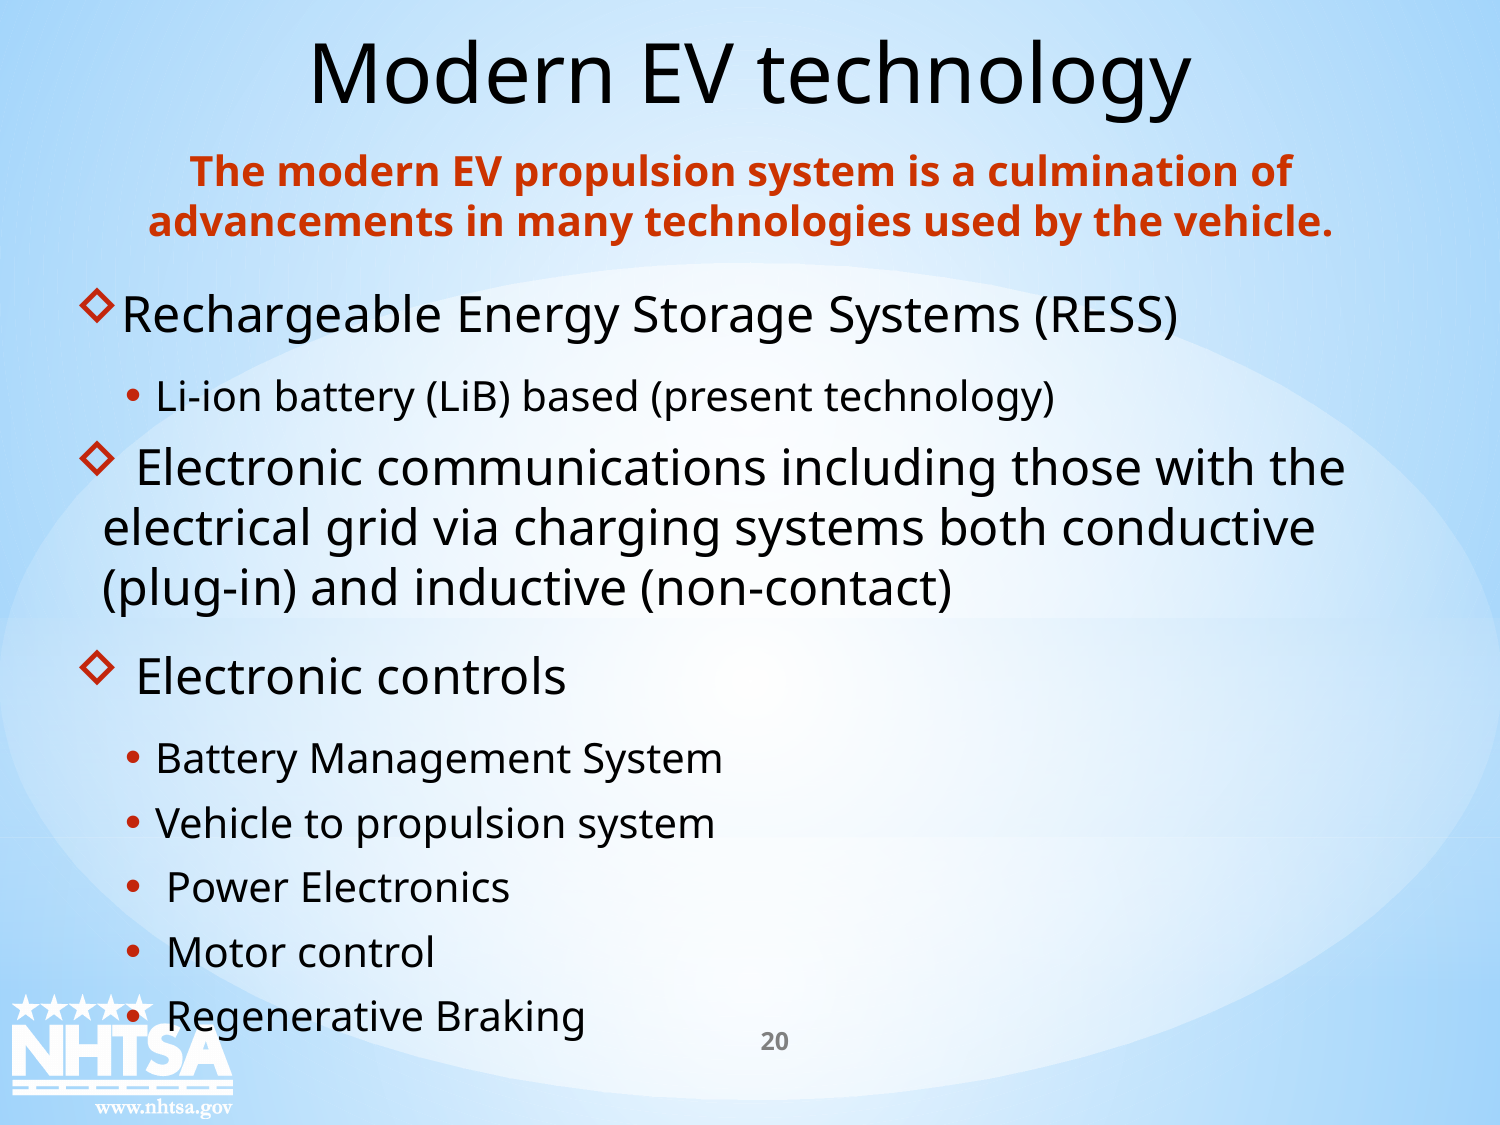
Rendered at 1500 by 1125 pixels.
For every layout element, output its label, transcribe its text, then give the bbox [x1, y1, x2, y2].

text_box Modern EV technology [0, 12, 1500, 128]
list Rechargeable Energy Storage Systems (RESS) Li-ion battery (LiB) based (present technology) Electronic communications including those with the electrical grid via charging systems both conductive (plug-in) and inductive (non-contact) Electronic controls Battery Management System Vehicle to propulsion system Power Electronics Motor control Regenerative Braking [50, 275, 1438, 845]
slide_number 20 [624, 1012, 925, 1073]
picture [12, 994, 233, 1119]
text_box The modern EV propulsion system is a culmination of advancements in many technologies used by the vehicle. [87, 137, 1395, 333]
